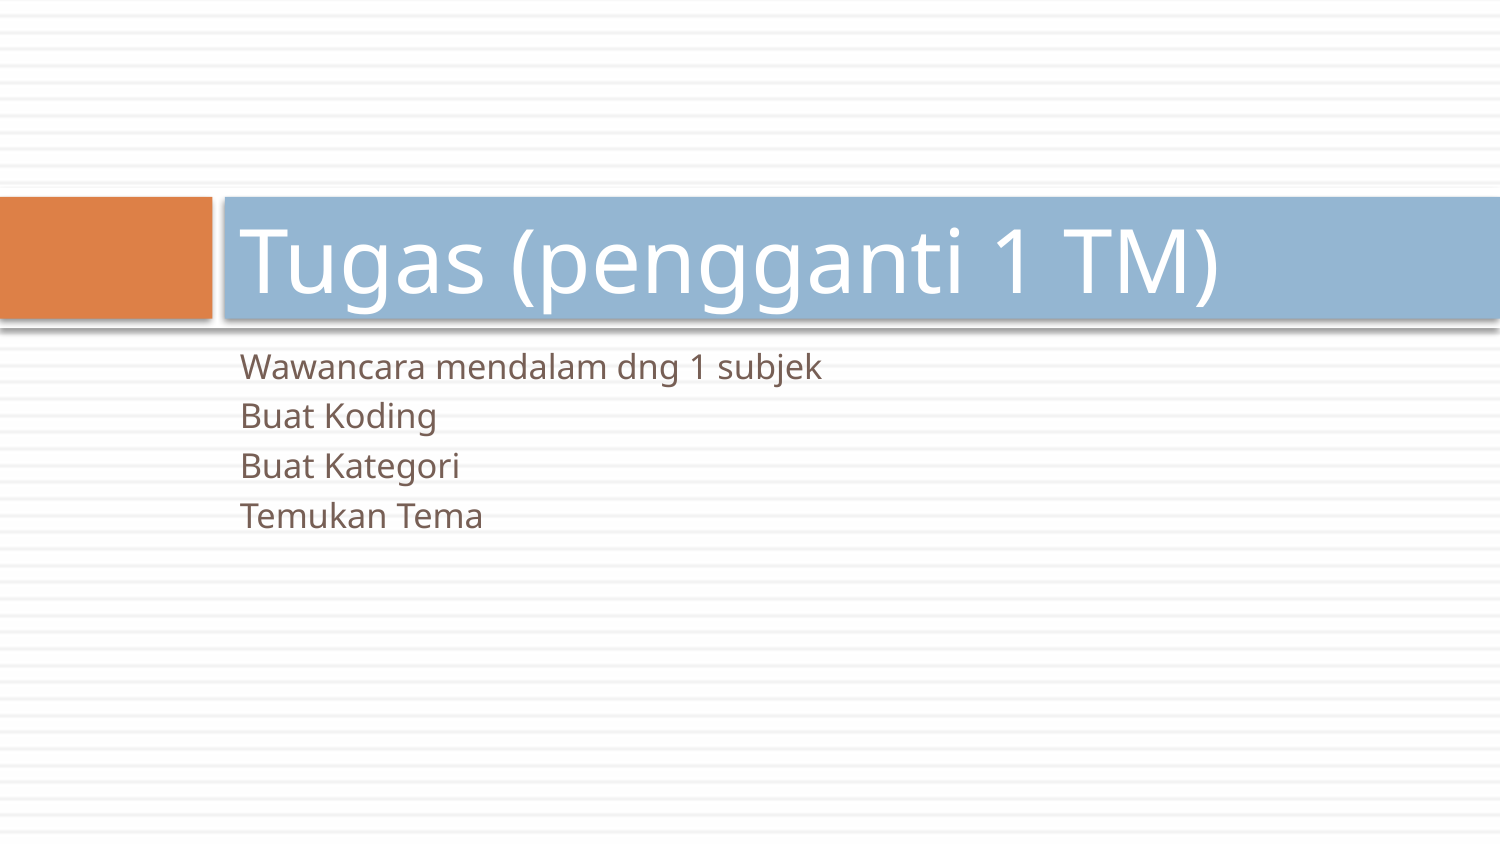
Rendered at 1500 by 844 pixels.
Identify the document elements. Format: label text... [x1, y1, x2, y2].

list Wawancara mendalam dng 1 subjek Buat Koding Buat Kategori Temukan Tema [225, 337, 1394, 544]
title Tugas (pengganti 1 TM) [225, 196, 1475, 319]
